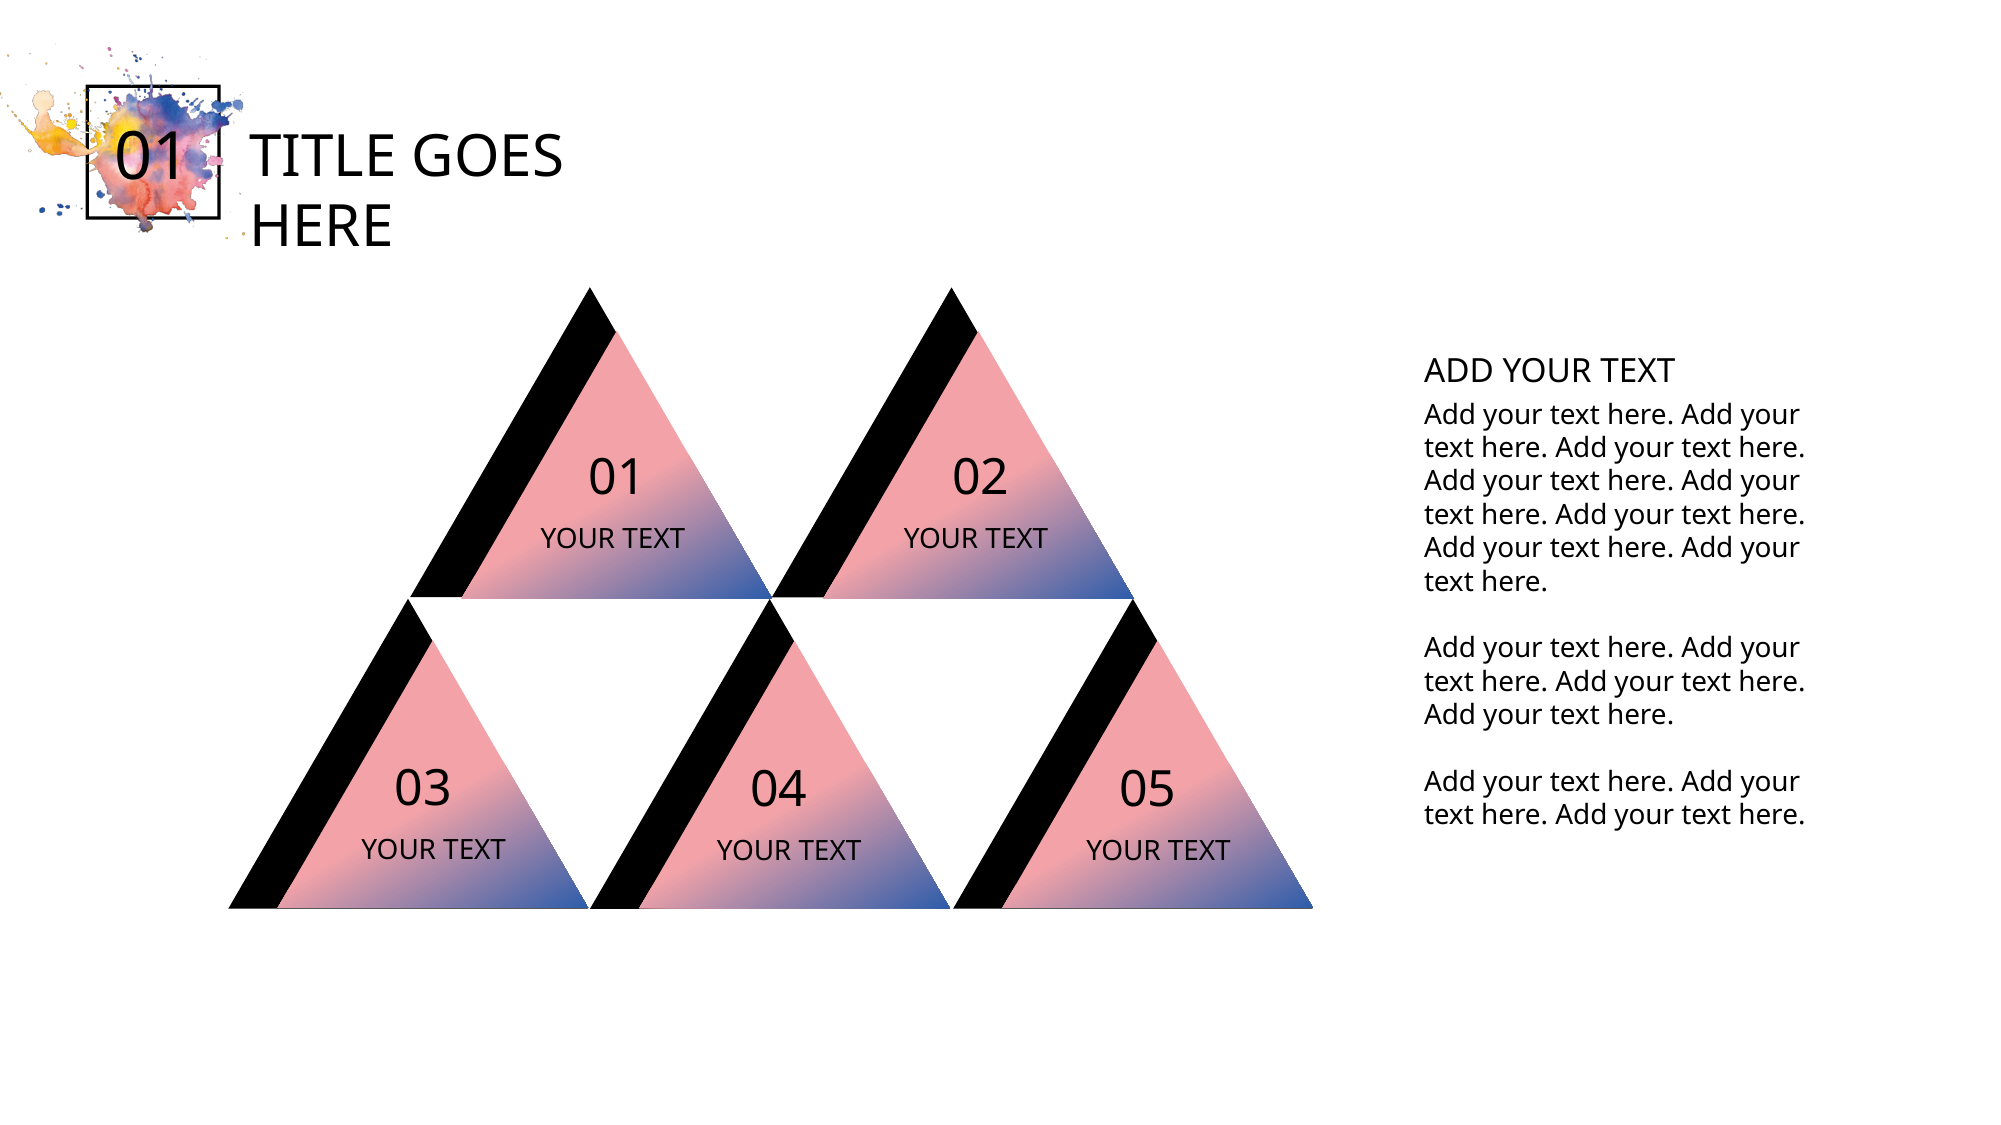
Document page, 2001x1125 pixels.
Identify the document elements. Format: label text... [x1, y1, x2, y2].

text_box 04 [735, 748, 822, 824]
text_box YOUR TEXT [1071, 824, 1246, 873]
text_box [226, 596, 588, 910]
text_box [1000, 638, 1315, 909]
text_box 01 [573, 437, 661, 512]
text_box 05 [1104, 748, 1192, 824]
text_box [637, 638, 951, 910]
text_box Add your text here. Add your text here. Add your text here. Add your text here. Add your text here. Add your text here. Add your text here. Add your text here. Add your text here. Add your text here. Add your text here. Add your text here. Add your text here. Add your text here. Add your text here. [1409, 388, 1829, 838]
text_box YOUR TEXT [525, 513, 700, 562]
text_box [821, 329, 1134, 600]
text_box [409, 285, 616, 599]
text_box 03 [379, 748, 467, 824]
text_box 02 [937, 437, 1024, 512]
text_box YOUR TEXT [346, 824, 521, 873]
text_box [770, 285, 977, 599]
text_box YOUR TEXT [702, 824, 877, 873]
text_box ADD YOUR TEXT [1409, 341, 1752, 388]
text_box [459, 328, 771, 600]
text_box YOUR TEXT [888, 513, 1064, 562]
text_box [275, 638, 589, 909]
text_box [0, 42, 680, 240]
text_box [951, 596, 1315, 910]
text_box [588, 596, 952, 911]
